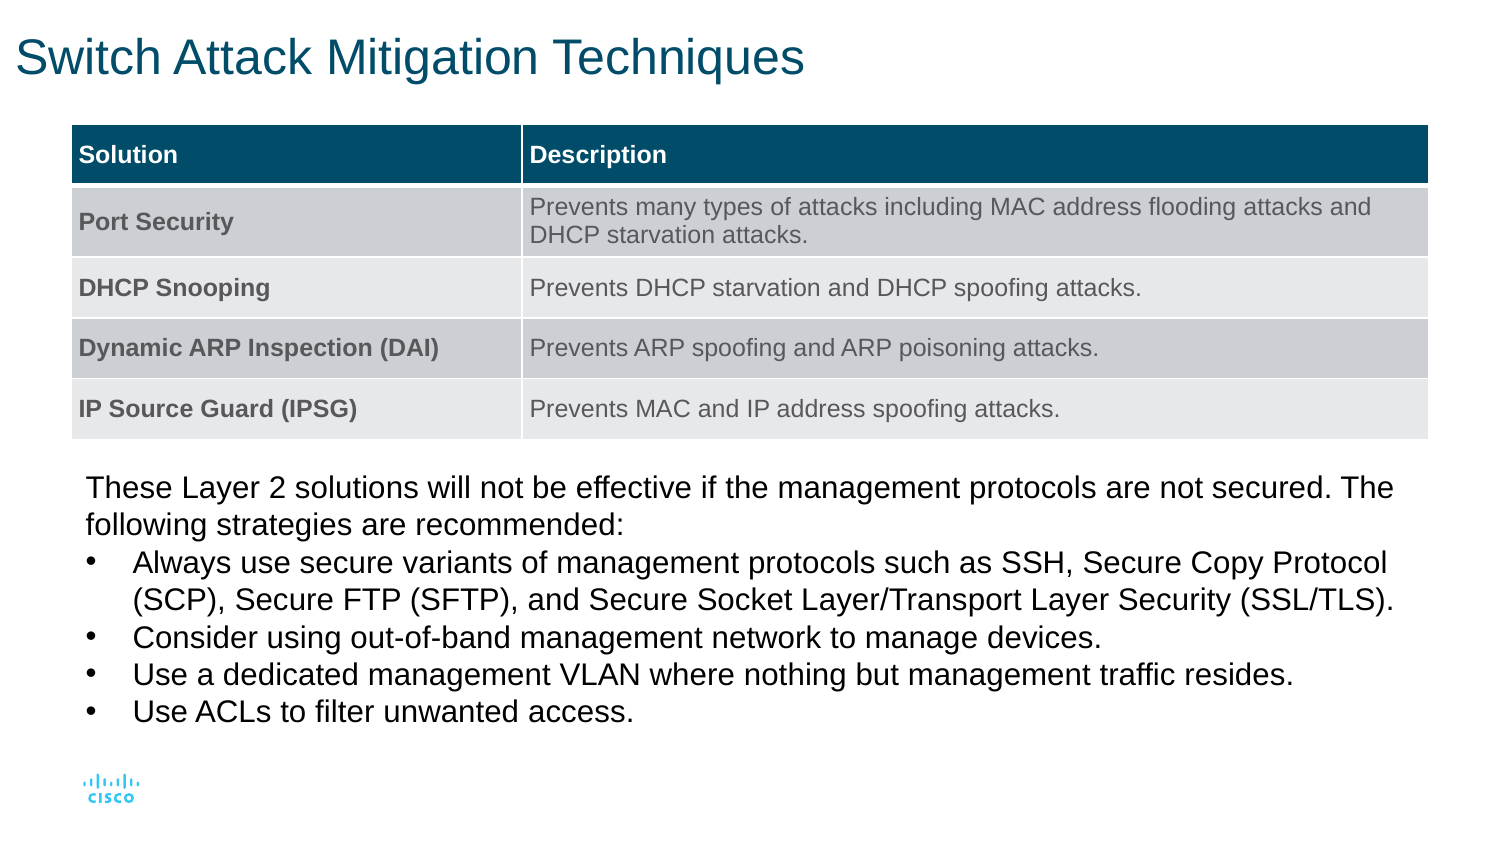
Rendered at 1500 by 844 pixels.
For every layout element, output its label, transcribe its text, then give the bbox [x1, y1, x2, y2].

table_cell Prevents DHCP starvation and DHCP spoofing attacks. [523, 258, 1428, 317]
table_cell Dynamic ARP Inspection (DAI) [72, 319, 521, 378]
table_cell DHCP Snooping [72, 258, 521, 317]
table_header Solution [72, 125, 521, 183]
table_cell IP Source Guard (IPSG) [72, 379, 521, 439]
table_header Description [523, 125, 1428, 183]
text_box These Layer 2 solutions will not be effective if the management protocols are not secured. The following strategies are recommended: Always use secure variants of management protocols such as SSH, Secure Copy Protocol (SCP), Secure FTP (SFTP), and Secure Socket Layer/Transport Layer Security (SSL/TLS). Consider using out-of-band management network to manage devices. Use a dedicated management VLAN where nothing but management traffic resides. Use ACLs to filter unwanted access. [70, 459, 1430, 737]
table_cell Prevents MAC and IP address spoofing attacks. [523, 379, 1428, 439]
table_cell Port Security [72, 188, 521, 256]
table_cell Prevents ARP spoofing and ARP poisoning attacks. [523, 319, 1428, 378]
table_cell Prevents many types of attacks including MAC address flooding attacks and DHCP starvation attacks. [523, 188, 1428, 256]
title Switch Attack Mitigation Techniques [0, 0, 1369, 121]
